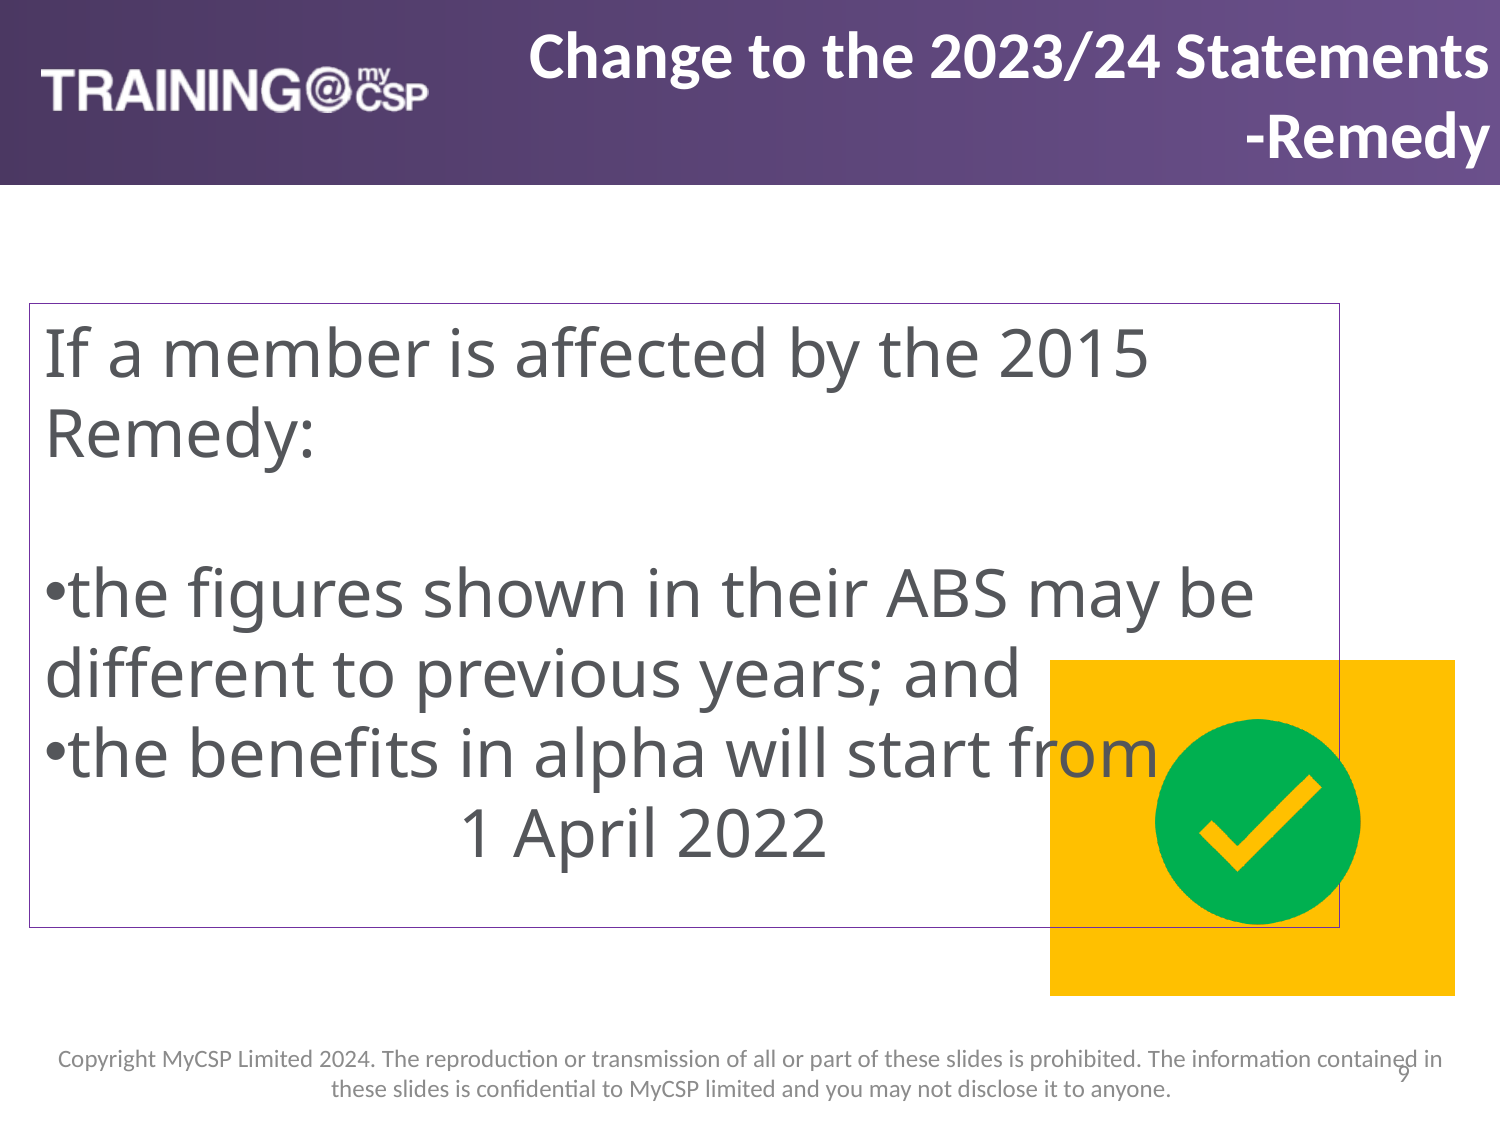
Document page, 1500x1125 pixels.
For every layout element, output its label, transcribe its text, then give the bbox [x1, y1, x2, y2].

picture [40, 66, 429, 114]
picture [1128, 691, 1387, 951]
footer Copyright MyCSP Limited 2024. The reproduction or transmission of all or part of these slides is prohibited. The information contained in these slides is confidential to MyCSP limited and you may not disclose it to anyone. [29, 1042, 1074, 1103]
text_box Change to the 2023/24 Statements -Remedy [0, 0, 1500, 186]
text_box [1046, 656, 1459, 1001]
slide_number 9 [1074, 1042, 1425, 1103]
text_box If a member is affected by the 2015 Remedy: the figures shown in their ABS may be different to previous years; and the benefits in alpha will start from 1 April 2022 [29, 303, 1340, 928]
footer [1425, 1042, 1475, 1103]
